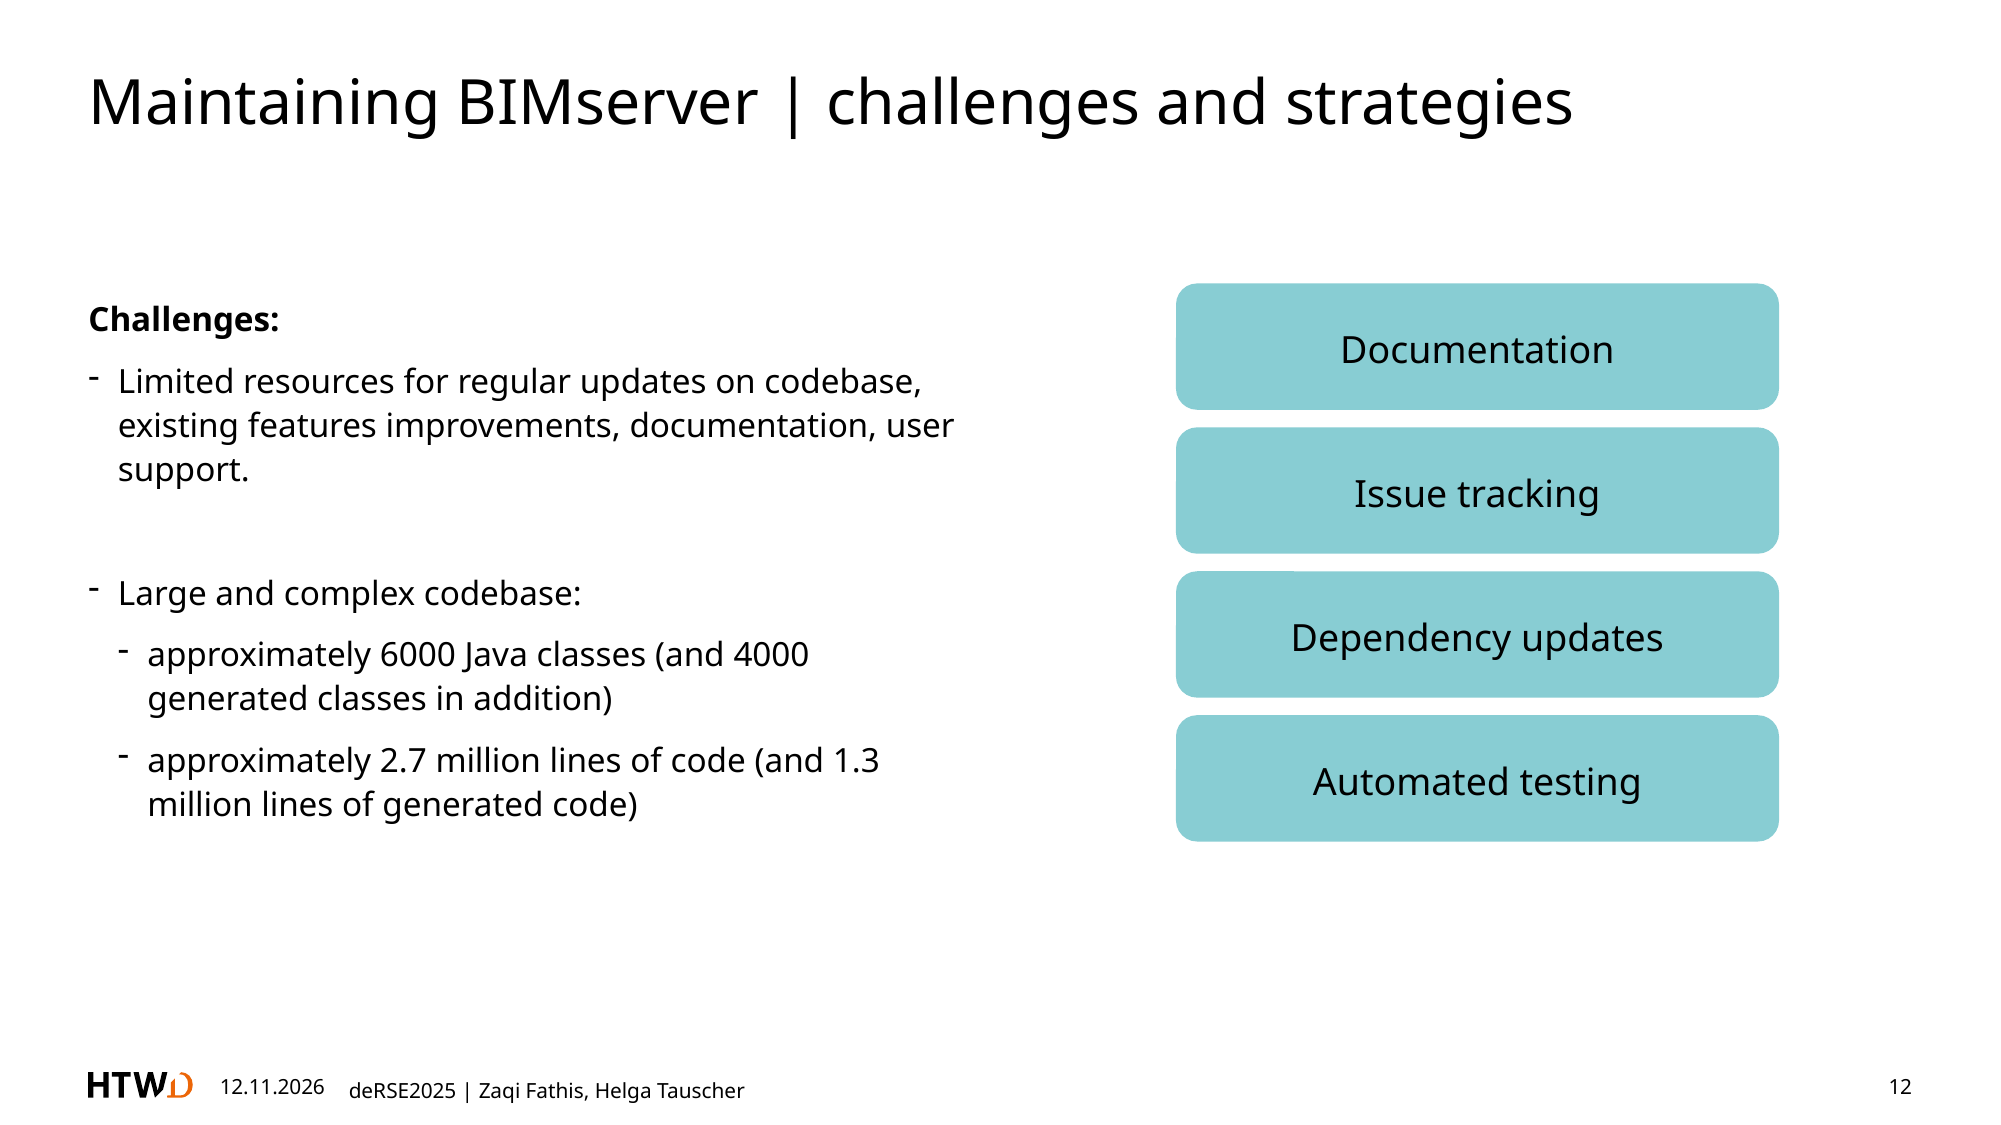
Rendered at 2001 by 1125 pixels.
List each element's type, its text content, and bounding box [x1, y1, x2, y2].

list Challenges: Limited resources for regular updates on codebase, existing features improvements, documentation, user support. Large and complex codebase: approximately 6000 Java classes (and 4000 generated classes in addition) approximately 2.7 million lines of code (and 1.3 million lines of generated code) [88, 294, 971, 1021]
slide_number 12 [1823, 1072, 1913, 1103]
footer deRSE2025 | Zaqi Fathis, Helga Tauscher [348, 1072, 1767, 1103]
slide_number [210, 1072, 335, 1103]
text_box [1175, 283, 1780, 842]
title Maintaining BIMserver | challenges and strategies [88, 61, 1912, 210]
